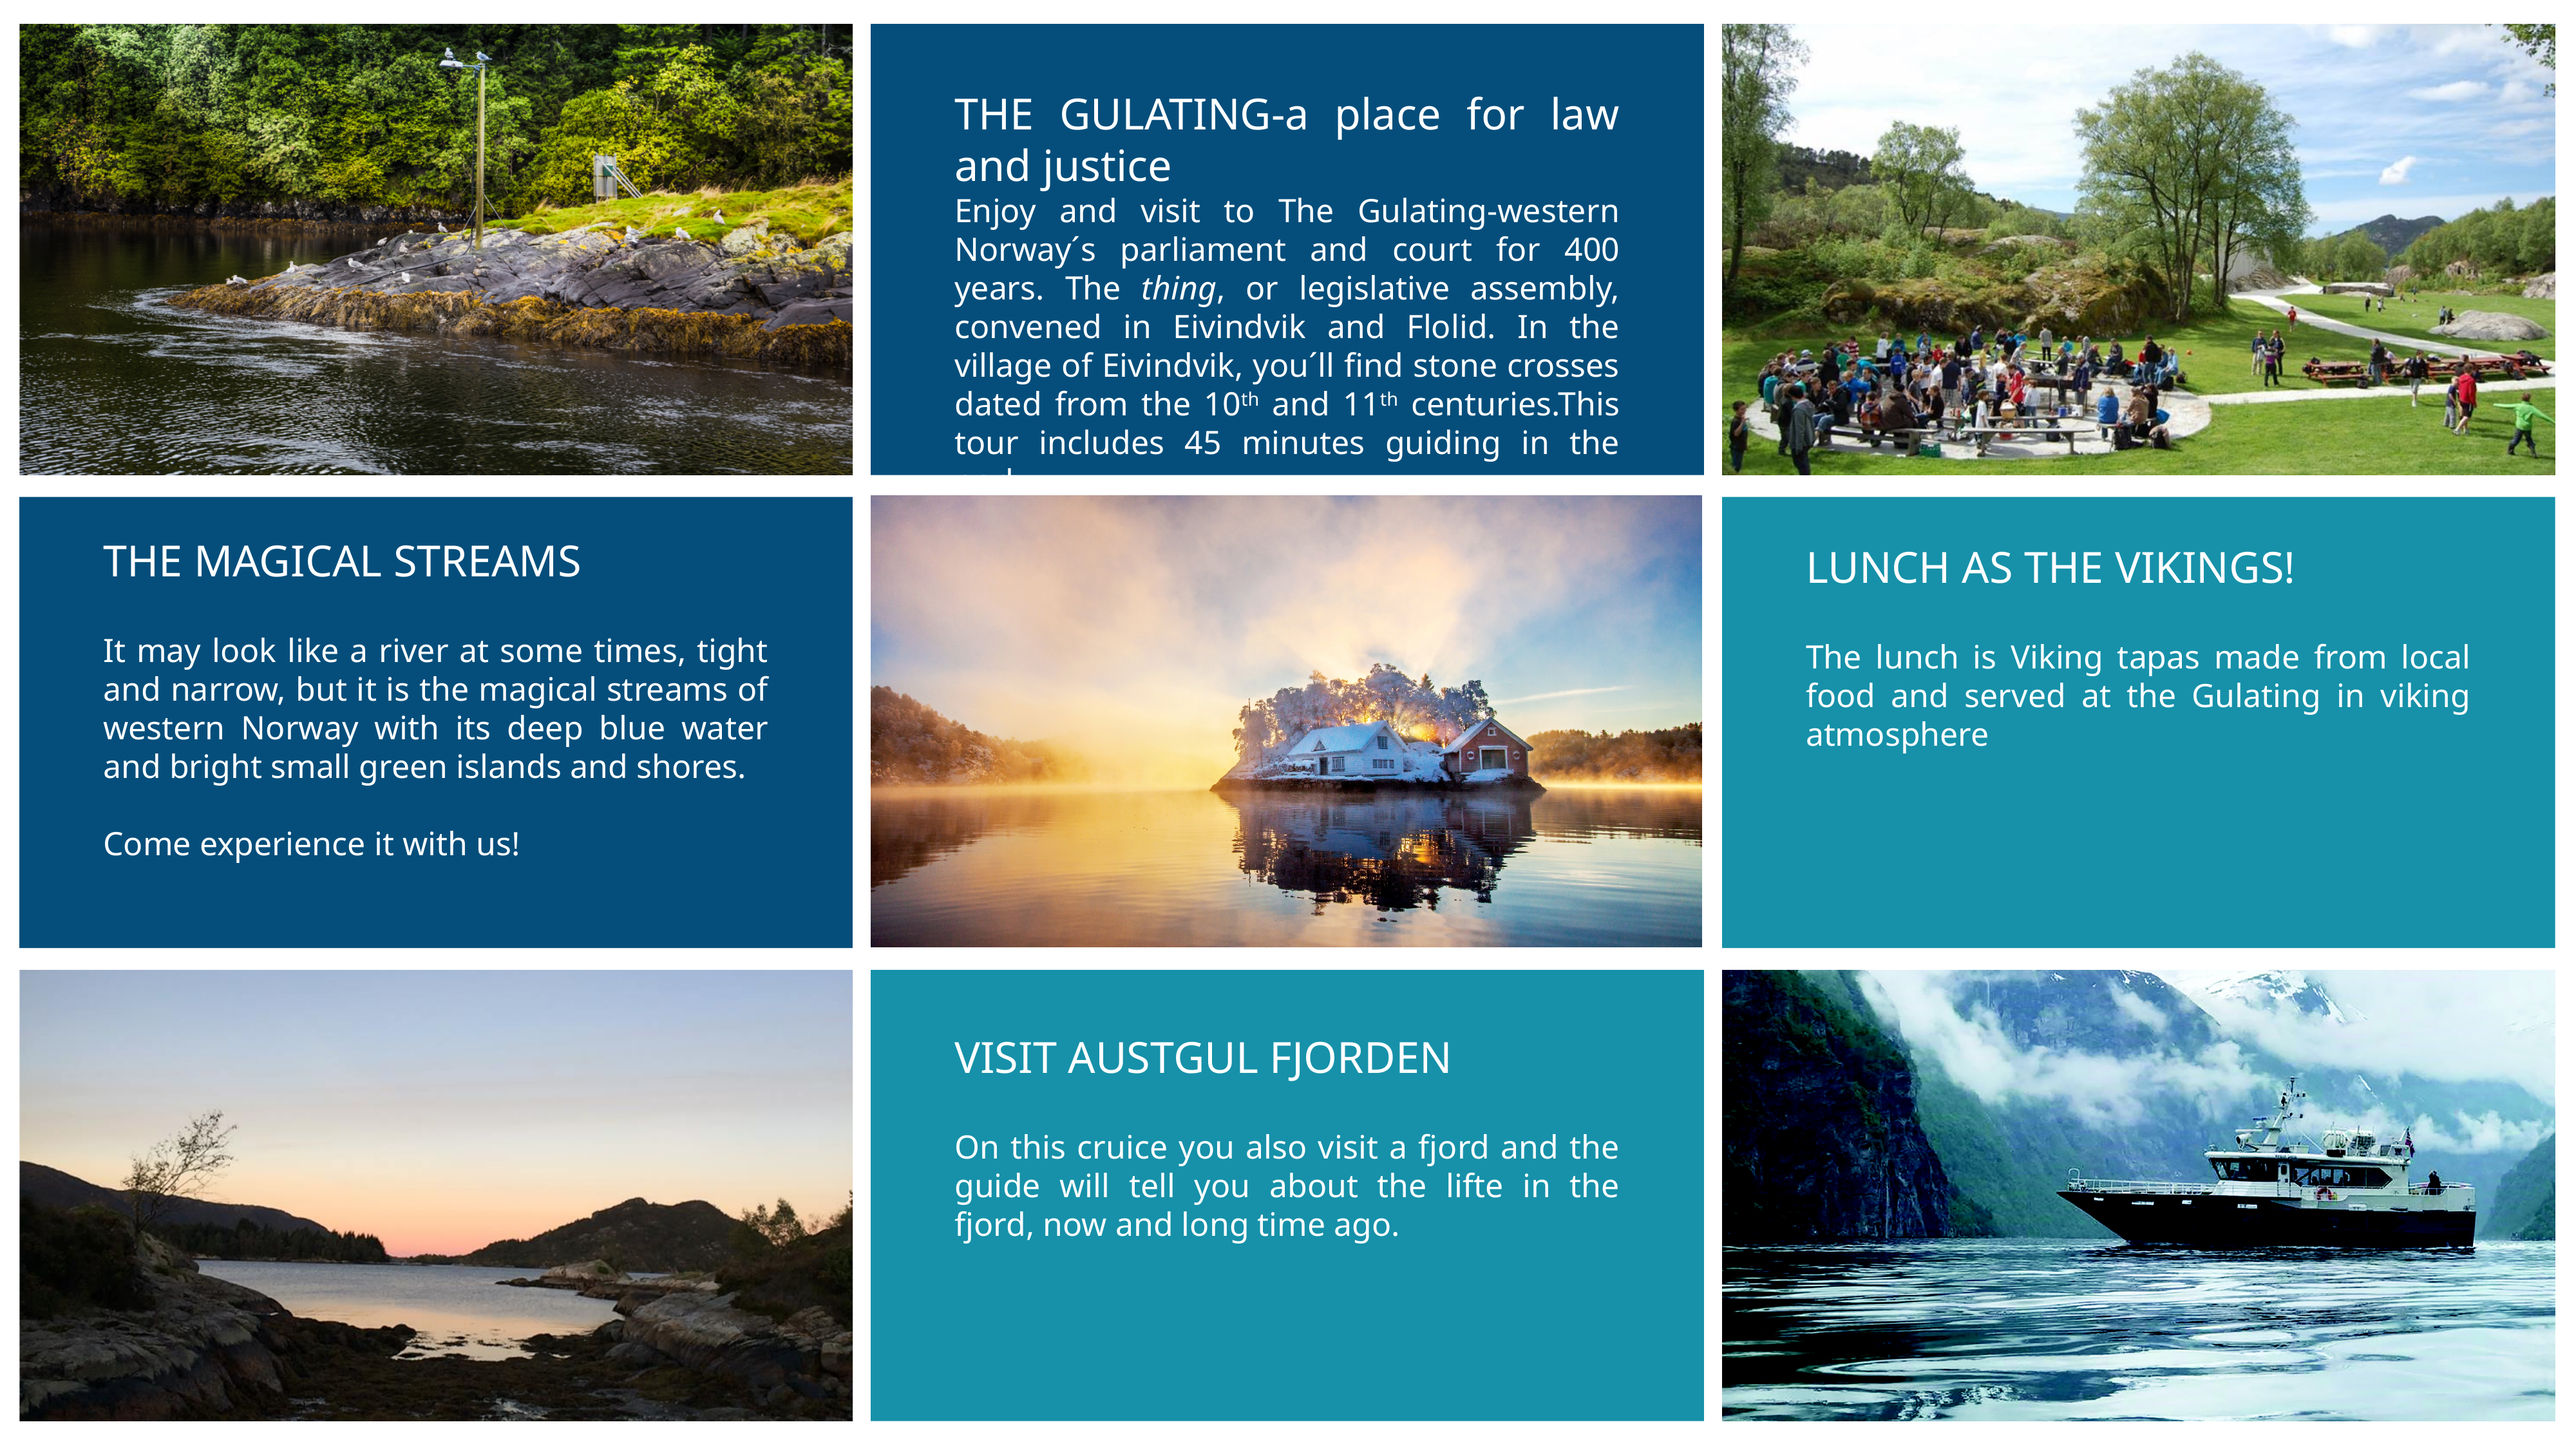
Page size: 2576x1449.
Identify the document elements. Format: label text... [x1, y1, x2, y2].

text_box THE GULATING-a place for law and justice Enjoy and visit to The Gulating-western Norway´s parliament and court for 400 years. The thing, or legislative assembly, convened in Eivindvik and Flolid. In the village of Eivindvik, you´ll find stone crosses dated from the 10th and 11th centuries.This tour includes 45 minutes guiding in the park. [945, 82, 1630, 495]
picture [1857, 1419, 1866, 1421]
picture [19, 23, 853, 475]
picture [871, 495, 1704, 947]
picture [1721, 23, 2555, 475]
text_box THE MAGICAL STREAMS It may look like a river at some times, tight and narrow, but it is the magical streams of western Norway with its deep blue water and bright small green islands and shores. Come experience it with us! [93, 529, 779, 867]
picture [1721, 969, 2555, 1421]
picture [19, 969, 853, 1421]
text_box VISIT AUSTGUL FJORDEN On this cruice you also visit a fjord and the guide will tell you about the lifte in the fjord, now and long time ago. [945, 1025, 1630, 1248]
picture [1761, 1419, 1772, 1421]
text_box [870, 23, 1705, 476]
text_box [19, 497, 853, 949]
text_box [1721, 497, 2556, 949]
text_box LUNCH AS THE VIKINGS! The lunch is Viking tapas made from local food and served at the Gulating in viking atmosphere [1796, 535, 2481, 758]
text_box [870, 969, 1705, 1422]
